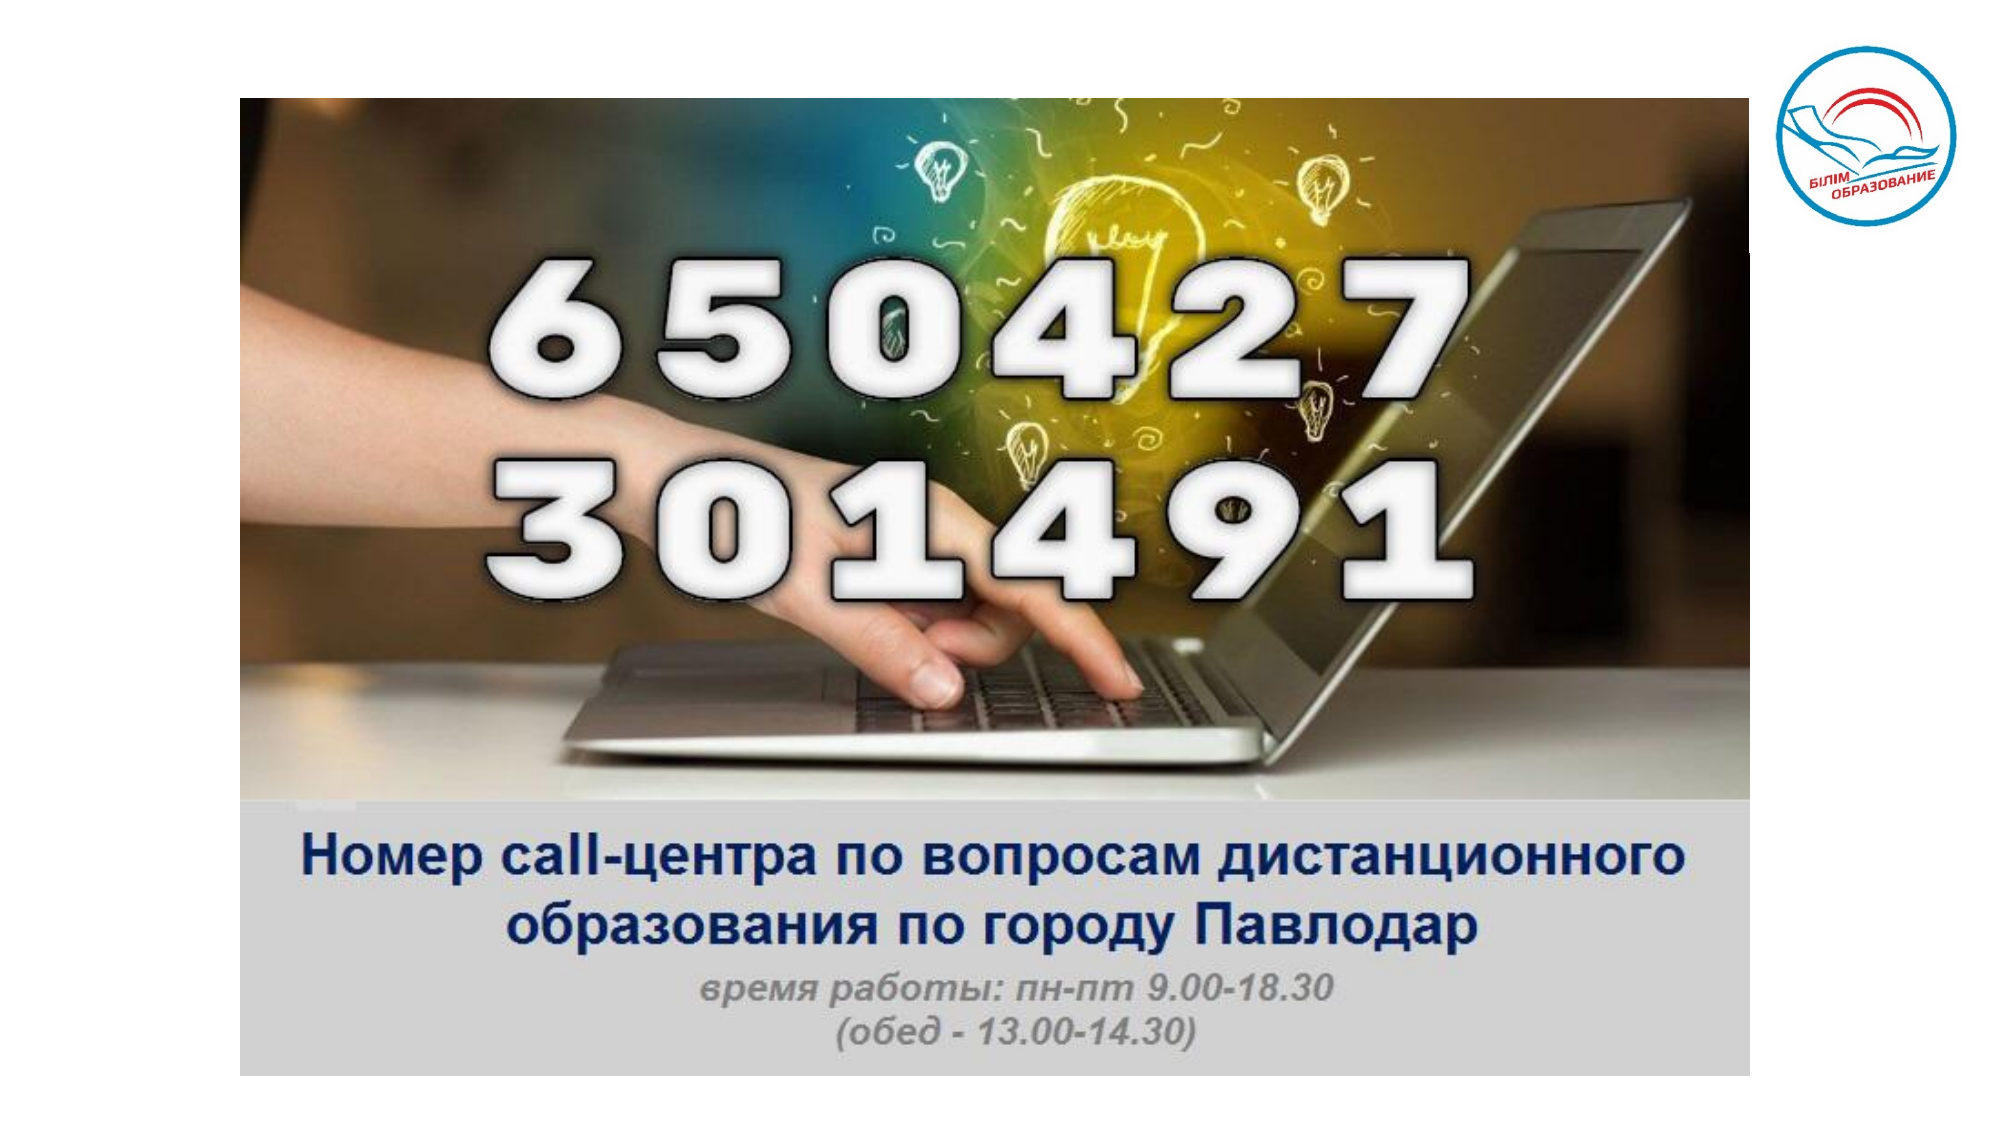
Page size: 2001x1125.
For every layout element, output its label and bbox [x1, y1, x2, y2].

picture [240, 19, 1983, 1076]
